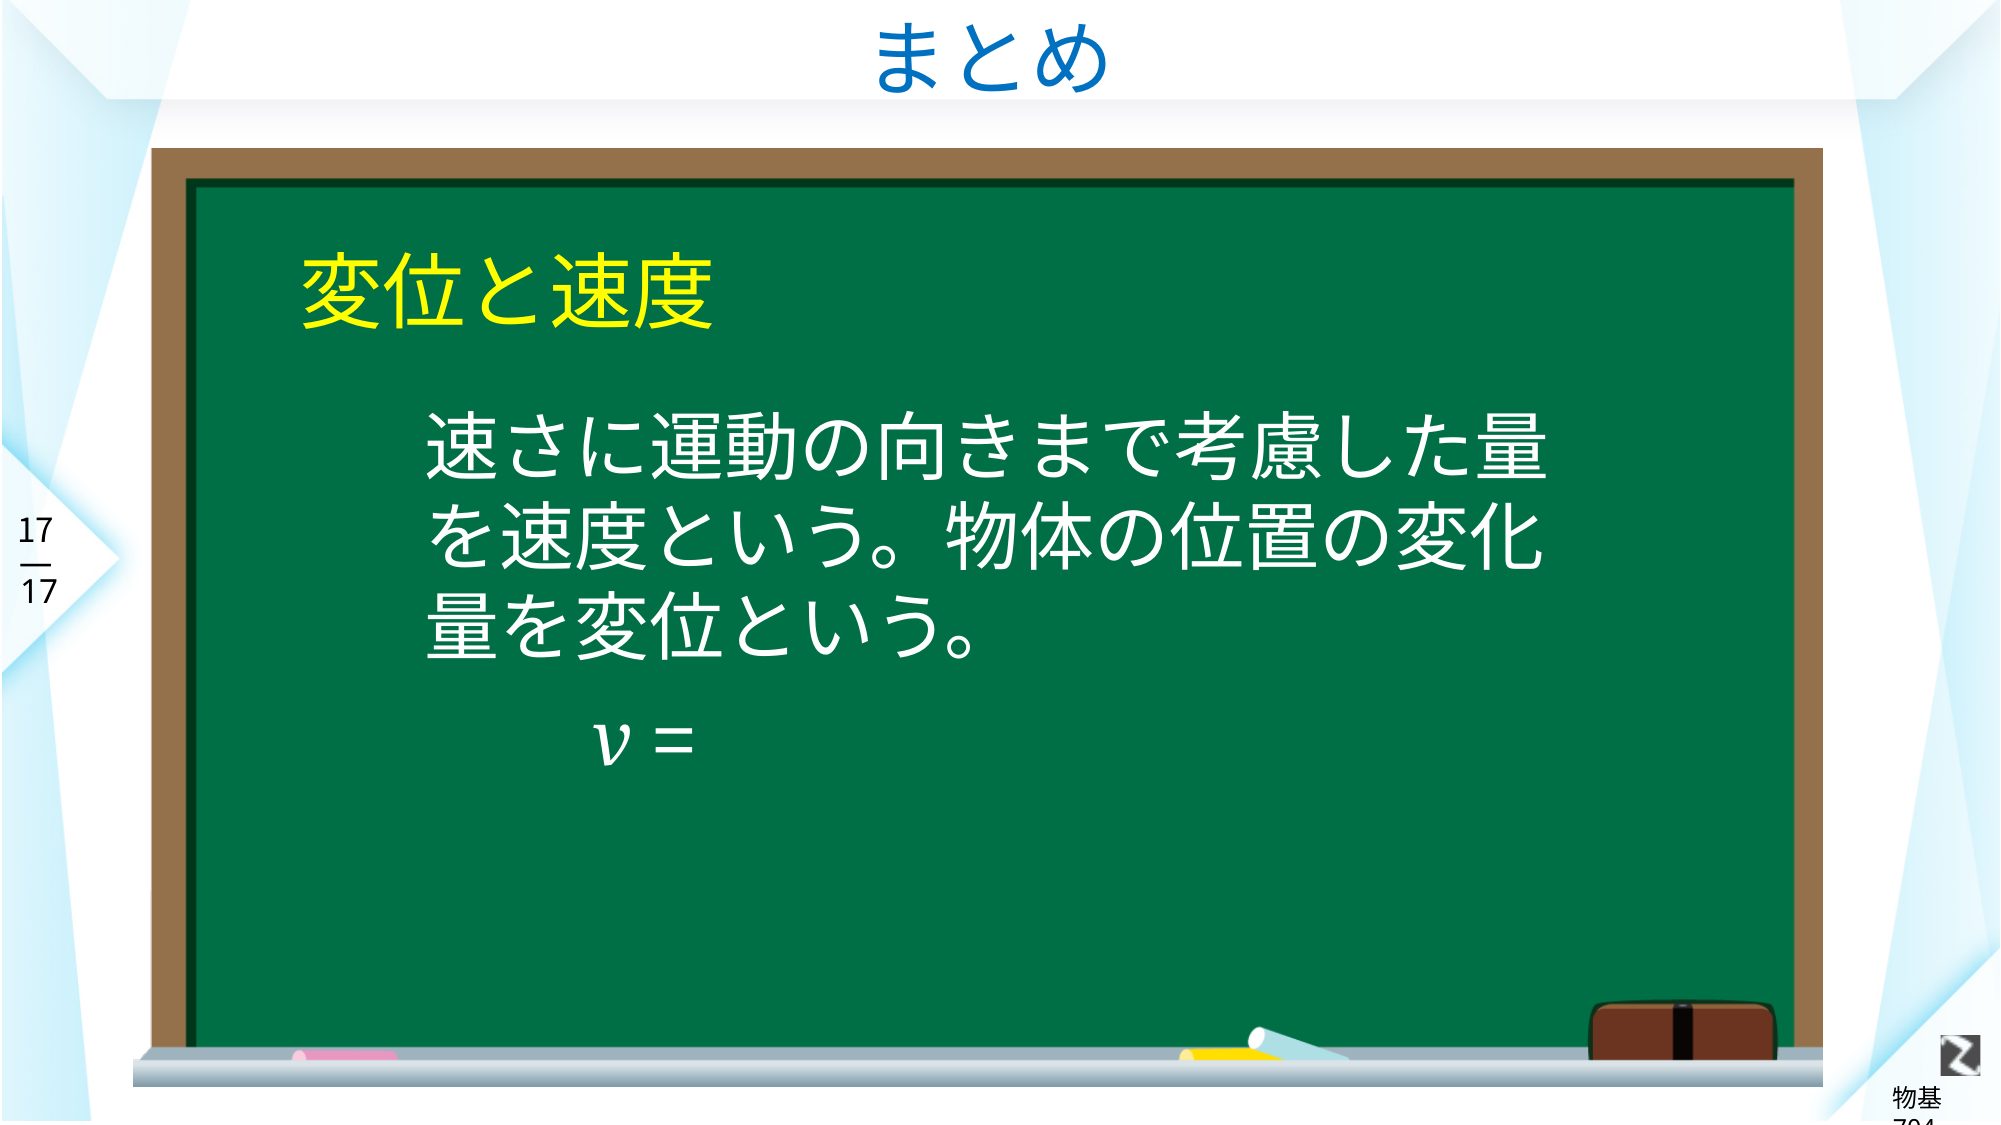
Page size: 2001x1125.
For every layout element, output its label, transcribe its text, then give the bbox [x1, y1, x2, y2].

picture [2, 0, 2001, 1121]
title まとめ [126, 0, 1852, 126]
